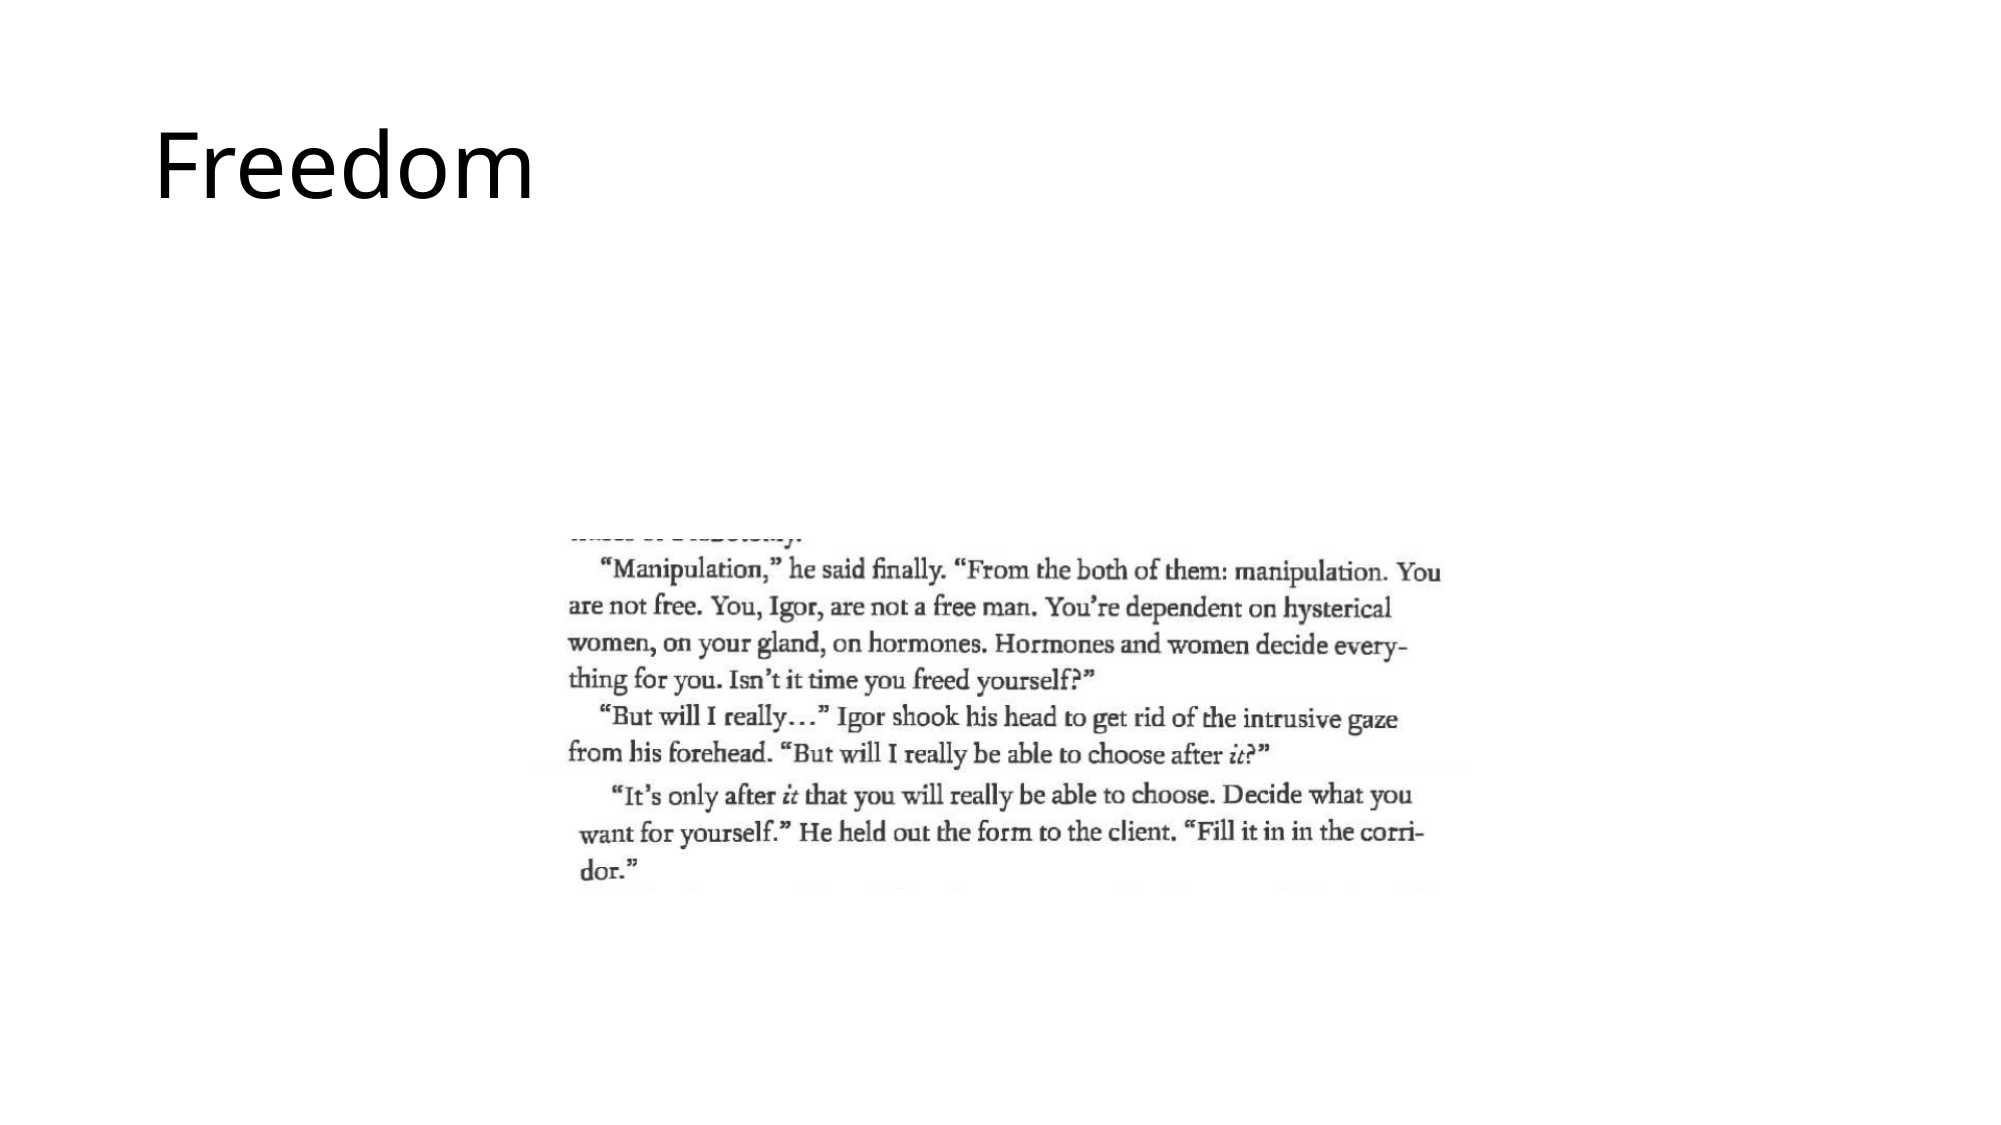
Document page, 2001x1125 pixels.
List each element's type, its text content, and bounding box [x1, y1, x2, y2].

title Freedom [137, 59, 1863, 278]
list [535, 539, 1465, 774]
picture [562, 776, 1438, 889]
